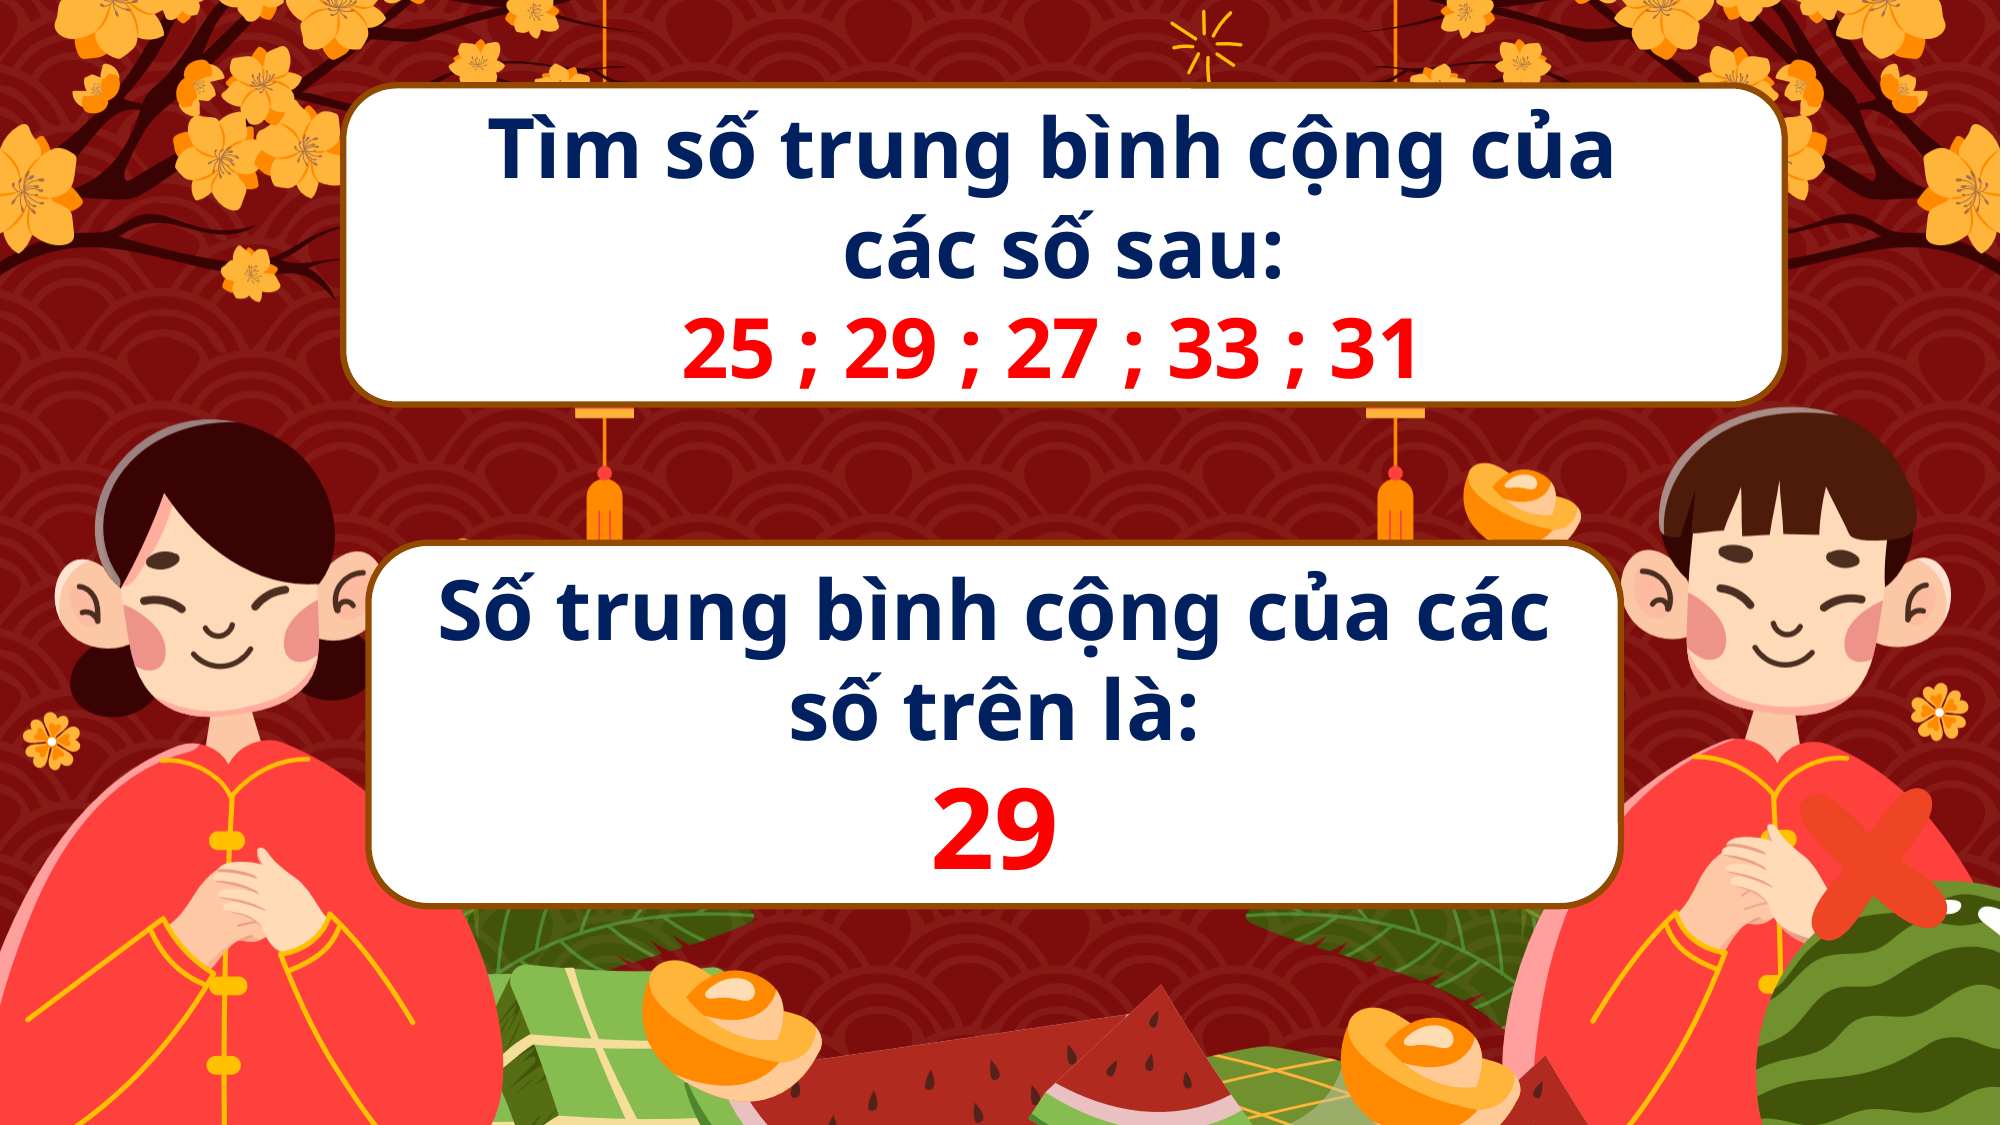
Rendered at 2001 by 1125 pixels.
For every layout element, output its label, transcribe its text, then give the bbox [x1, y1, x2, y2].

text_box Số trung bình cộng của các số trên là: 29 [367, 541, 1622, 908]
text_box [1799, 788, 1948, 941]
text_box Tìm số trung bình cộng của các số sau: 25 ; 29 ; 27 ; 33 ; 31 [342, 84, 1786, 406]
picture [0, 0, 2000, 1125]
